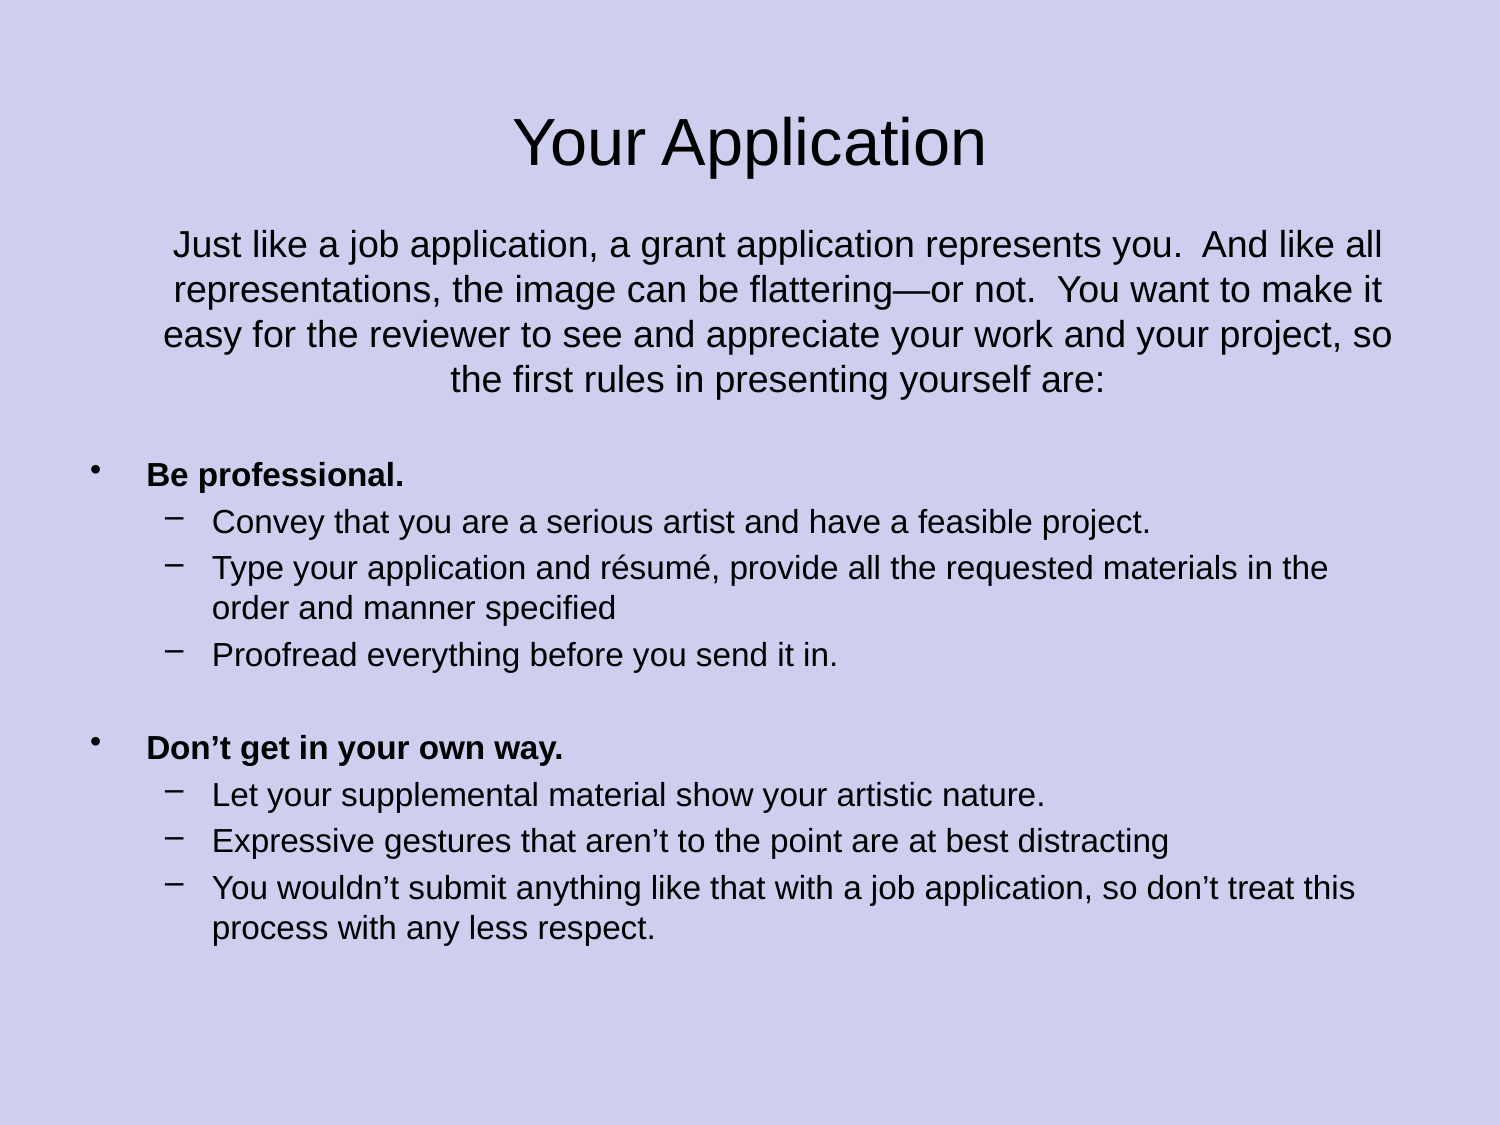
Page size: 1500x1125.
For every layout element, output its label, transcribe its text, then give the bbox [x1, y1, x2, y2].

title Your Application [75, 45, 1425, 212]
list Just like a job application, a grant application represents you. And like all representations, the image can be flattering—or not. You want to make it easy for the reviewer to see and appreciate your work and your project, so the first rules in presenting yourself are: Be professional. Convey that you are a serious artist and have a feasible project. Type your application and résumé, provide all the requested materials in the order and manner specified Proofread everything before you send it in. Don’t get in your own way. Let your supplemental material show your artistic nature. Expressive gestures that aren’t to the point are at best distracting You wouldn’t submit anything like that with a job application, so don’t treat this process with any less respect. [75, 212, 1425, 1050]
